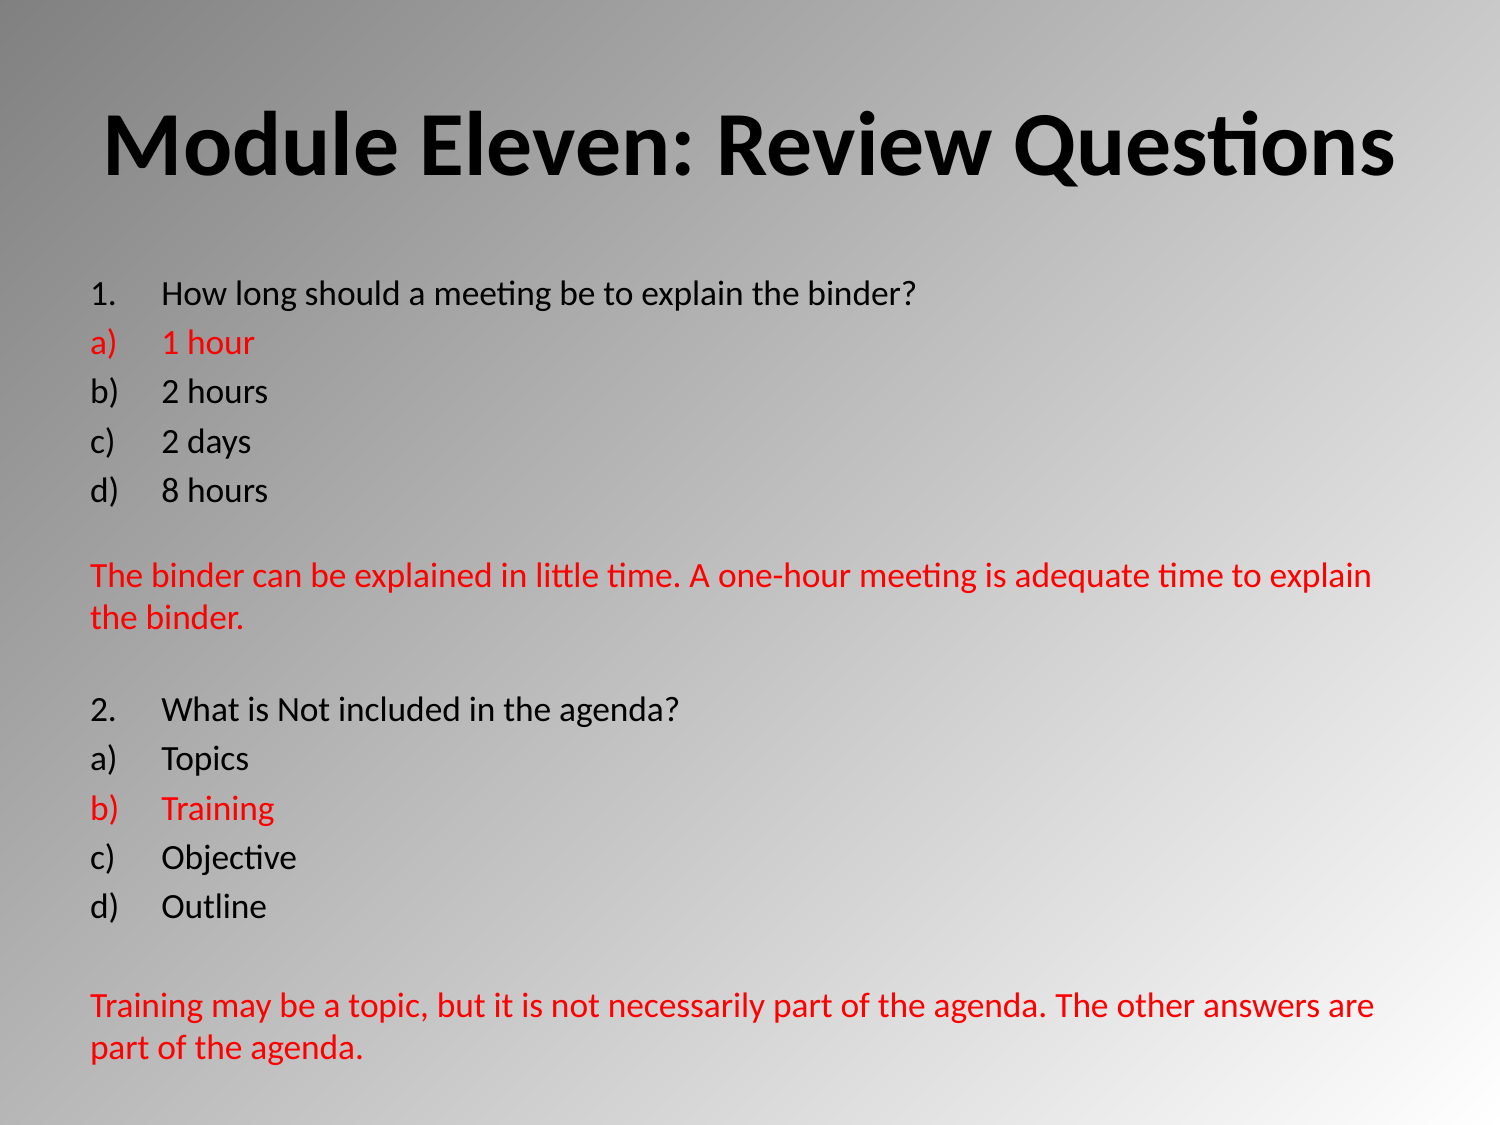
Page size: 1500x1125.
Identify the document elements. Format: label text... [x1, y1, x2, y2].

list How long should a meeting be to explain the binder? 1 hour 2 hours 2 days 8 hours The binder can be explained in little time. A one-hour meeting is adequate time to explain the binder. What is Not included in the agenda? Topics Training Objective Outline Training may be a topic, but it is not necessarily part of the agenda. The other answers are part of the agenda. [75, 262, 1425, 1075]
title Module Eleven: Review Questions [75, 45, 1425, 233]
